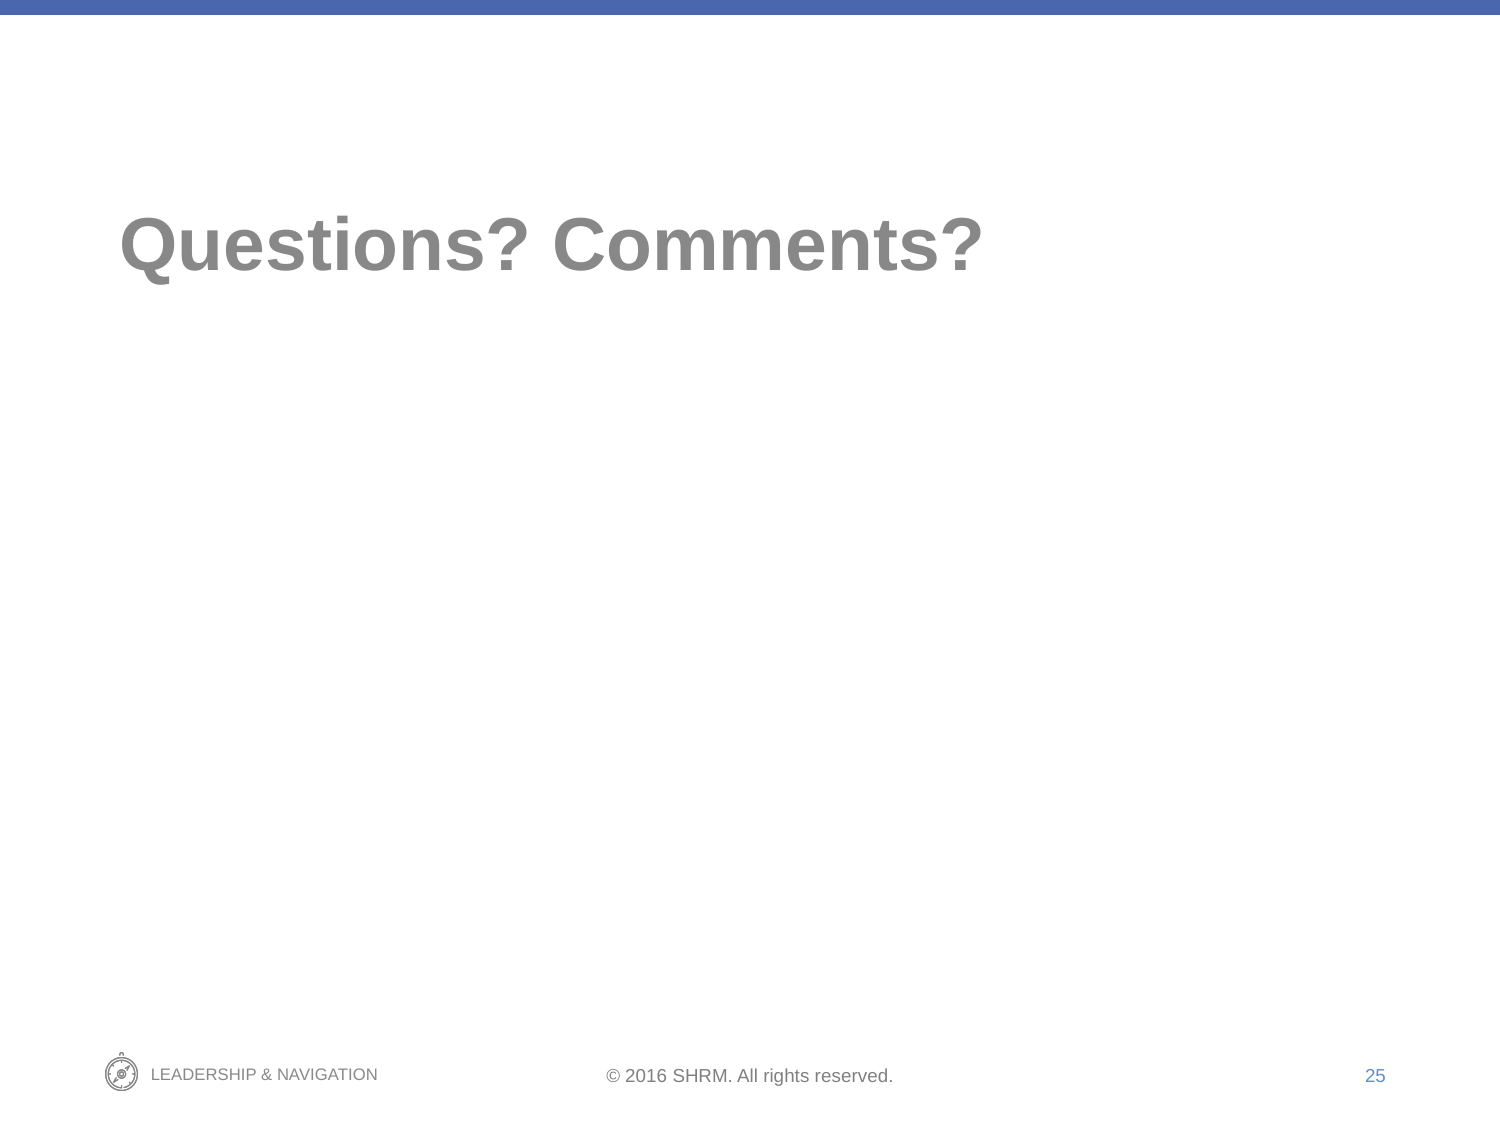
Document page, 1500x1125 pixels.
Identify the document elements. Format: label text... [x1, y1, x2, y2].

title Questions? Comments? [105, 104, 1403, 293]
picture [105, 1052, 138, 1091]
slide_number 25 [1206, 1056, 1402, 1095]
